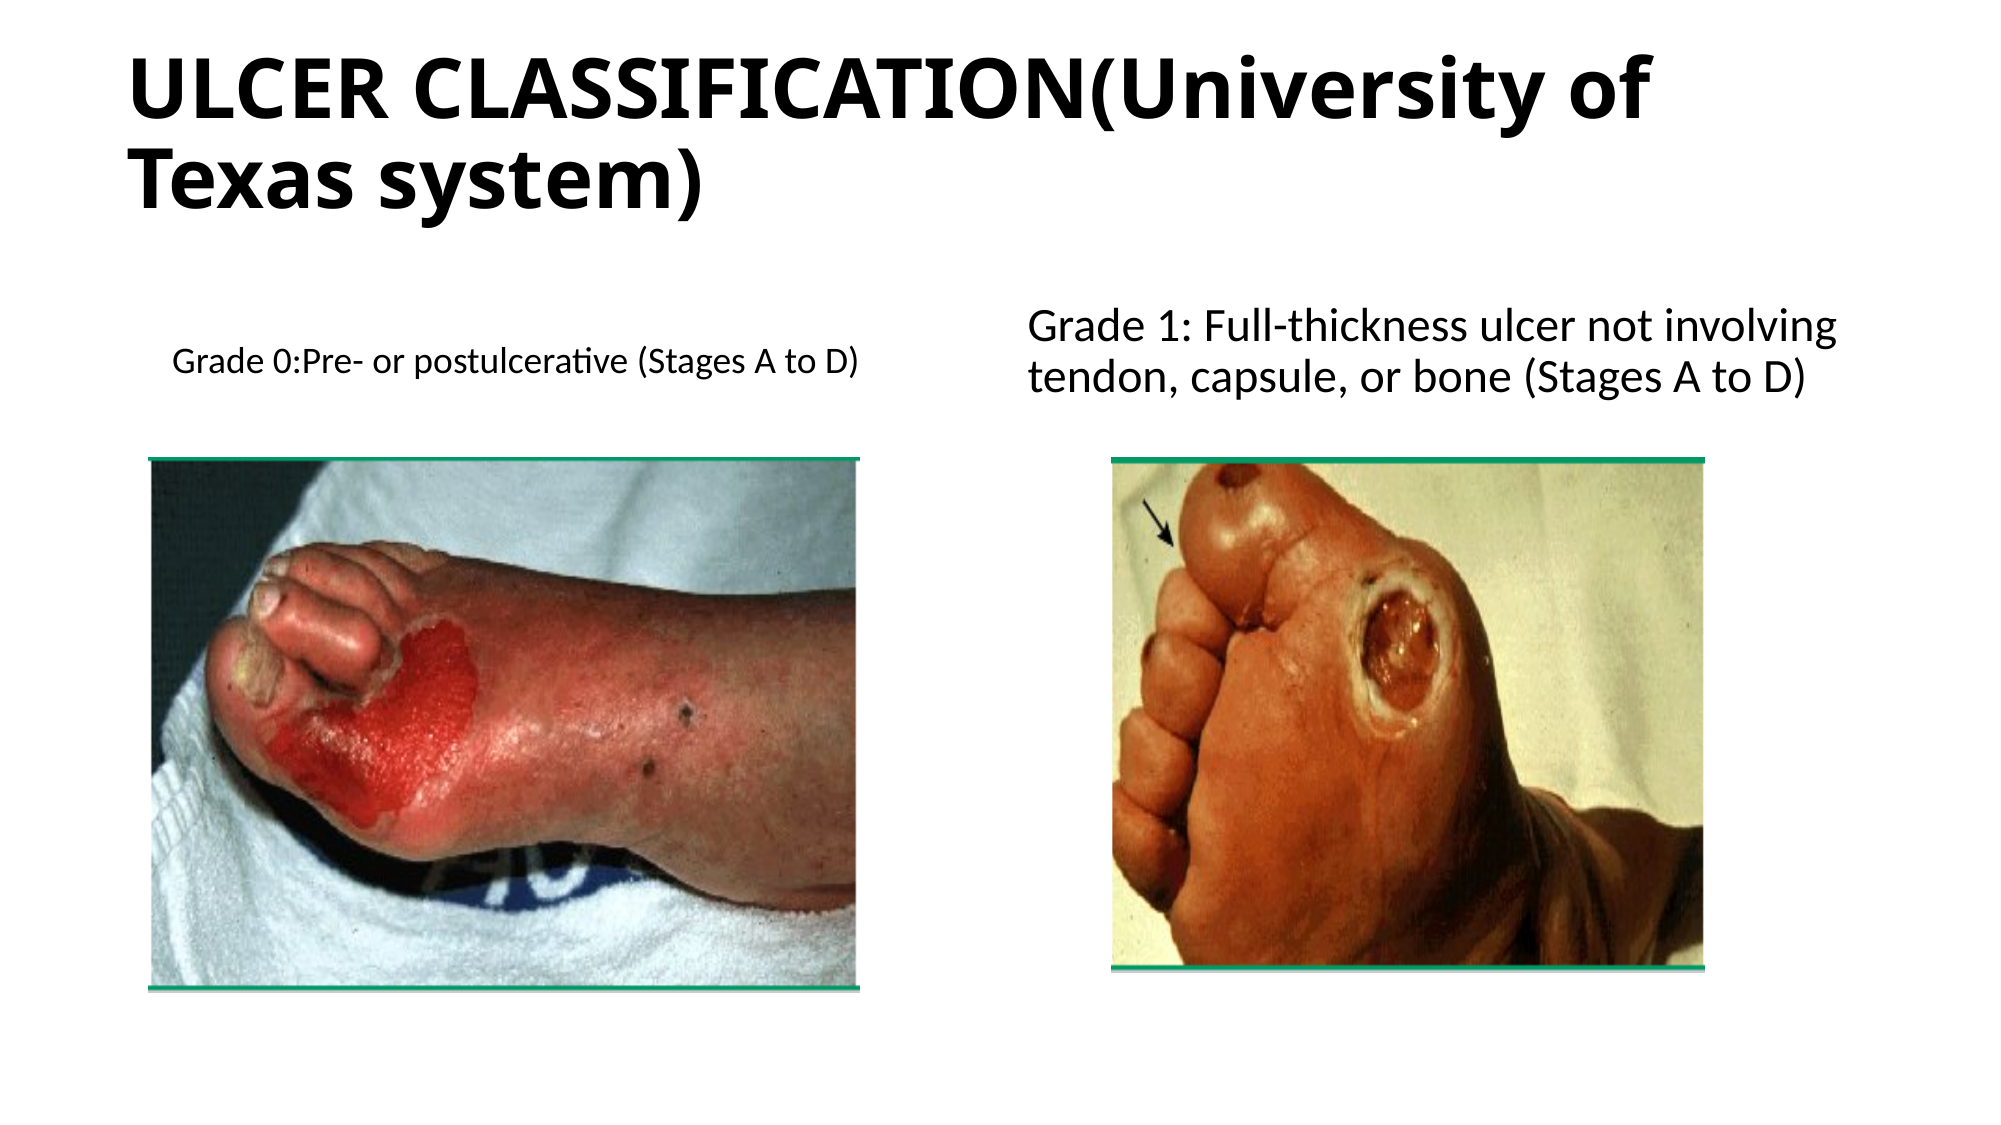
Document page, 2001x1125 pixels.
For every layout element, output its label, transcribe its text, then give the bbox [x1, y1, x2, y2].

list Grade 1: Full-thickness ulcer not involving tendon, capsule, or bone (Stages A to D) [1012, 275, 1863, 411]
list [1111, 457, 1705, 973]
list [148, 457, 860, 993]
list Grade 0:Pre- or postulcerative (Stages A to D) [148, 312, 1001, 389]
title ULCER CLASSIFICATION(University of Texas system) [111, 27, 1837, 246]
